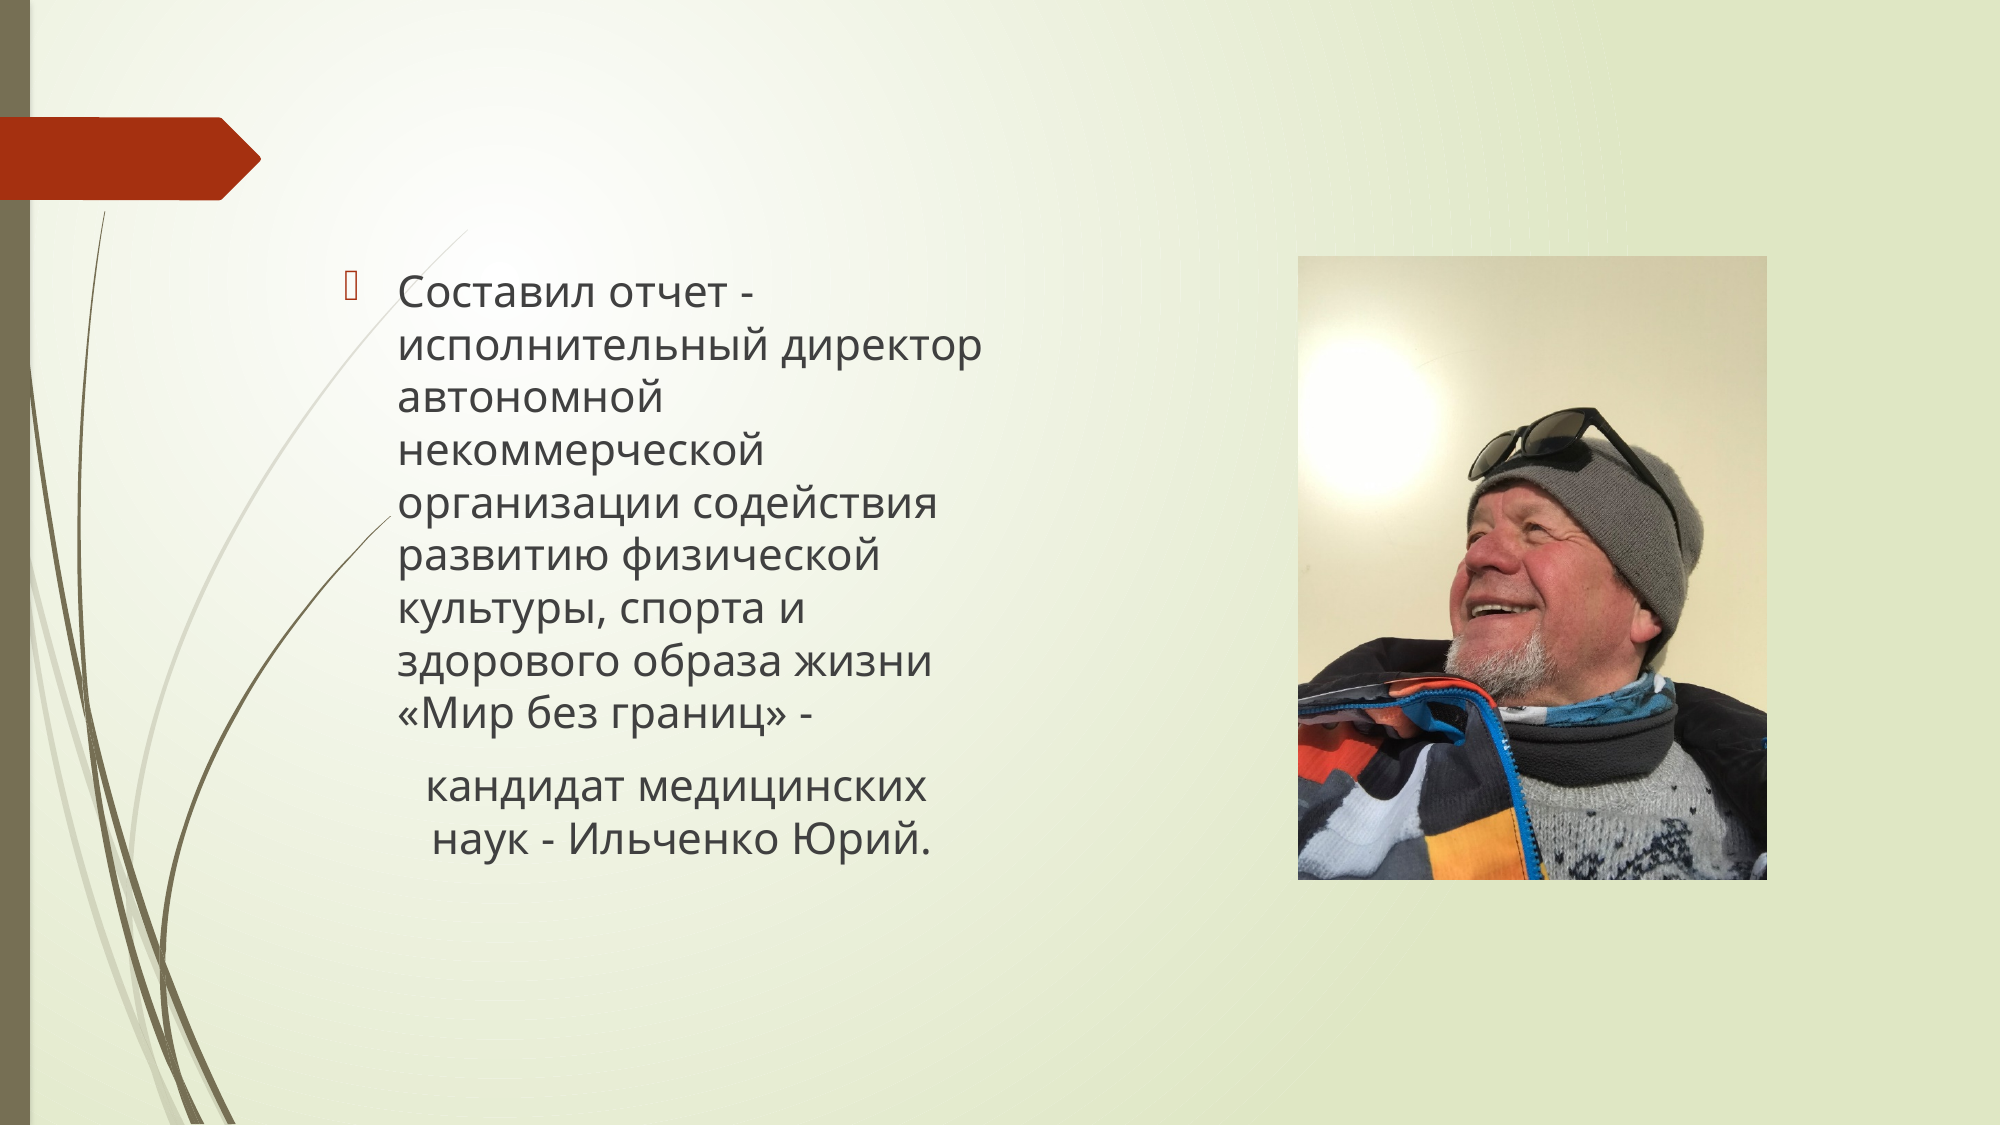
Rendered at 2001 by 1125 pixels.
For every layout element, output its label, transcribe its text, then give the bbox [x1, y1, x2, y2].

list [1298, 255, 1768, 880]
list Составил отчет - исполнительный директор автономной некоммерческой организации содействия развитию физической культуры, спорта и здорового образа жизни «Мир без границ» - кандидат медицинских наук - Ильченко Юрий. [328, 256, 1037, 876]
